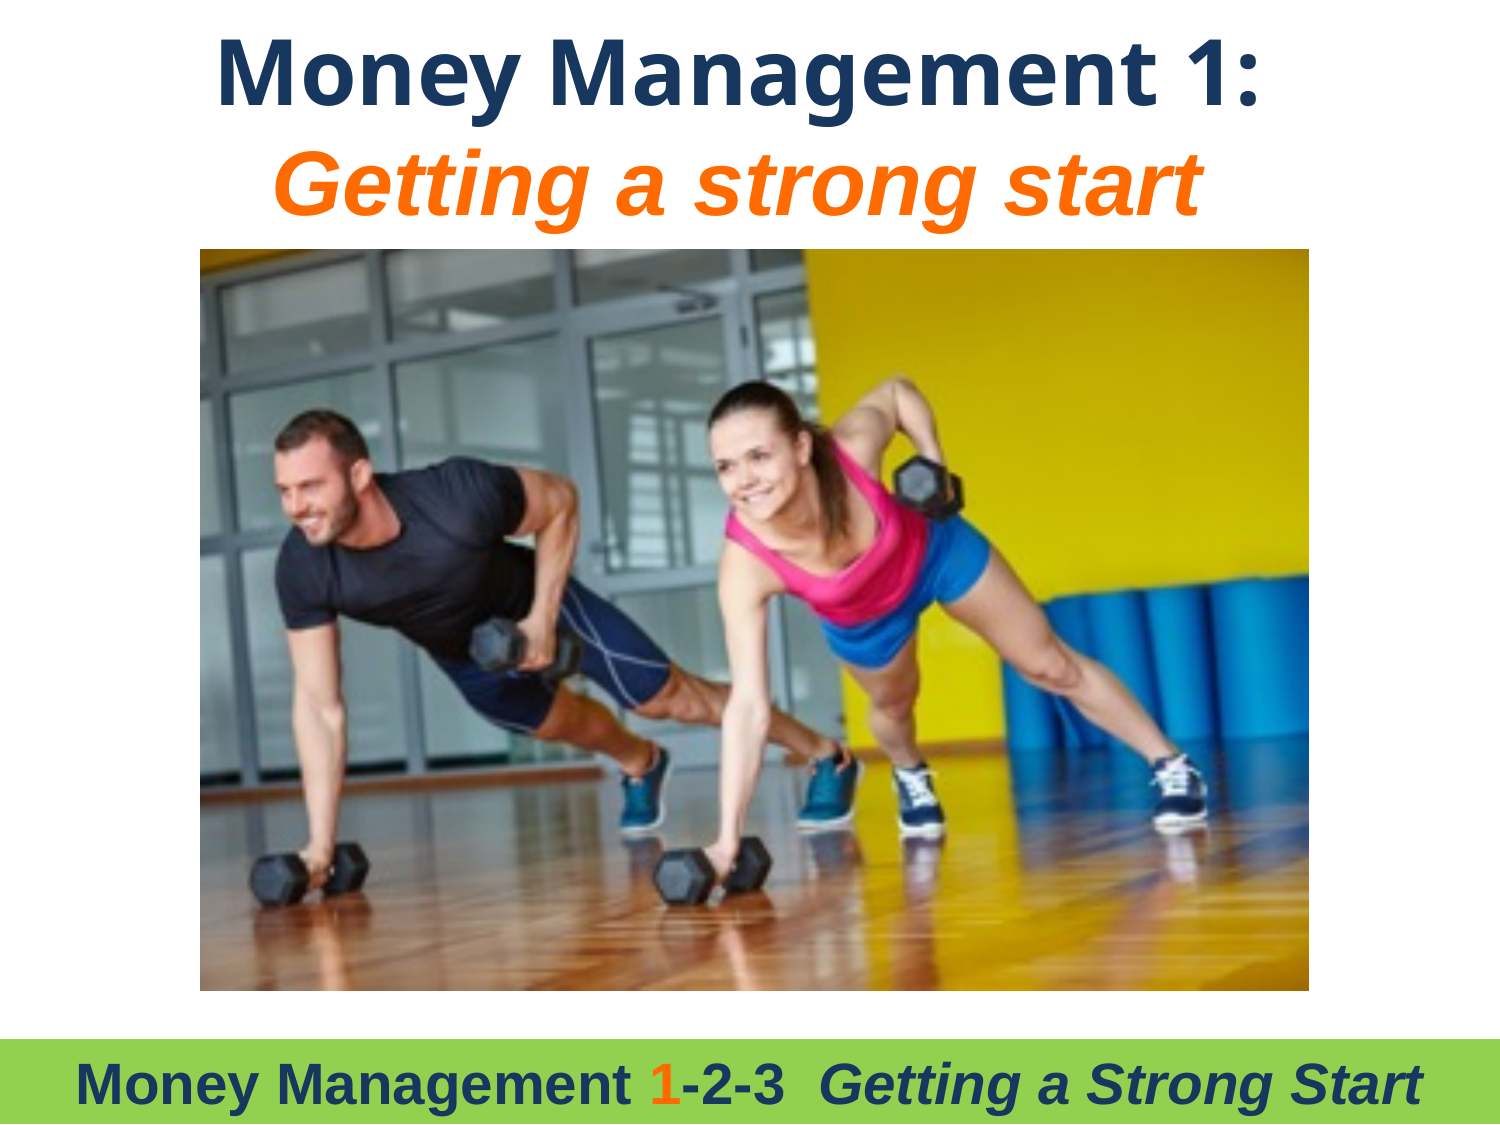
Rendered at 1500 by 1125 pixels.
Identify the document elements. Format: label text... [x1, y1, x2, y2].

picture [199, 249, 1309, 992]
text_box Money Management 1-2-3 Getting a Strong Start [0, 1039, 1500, 1124]
title Money Management 1: Getting a strong start [0, 2, 1500, 244]
